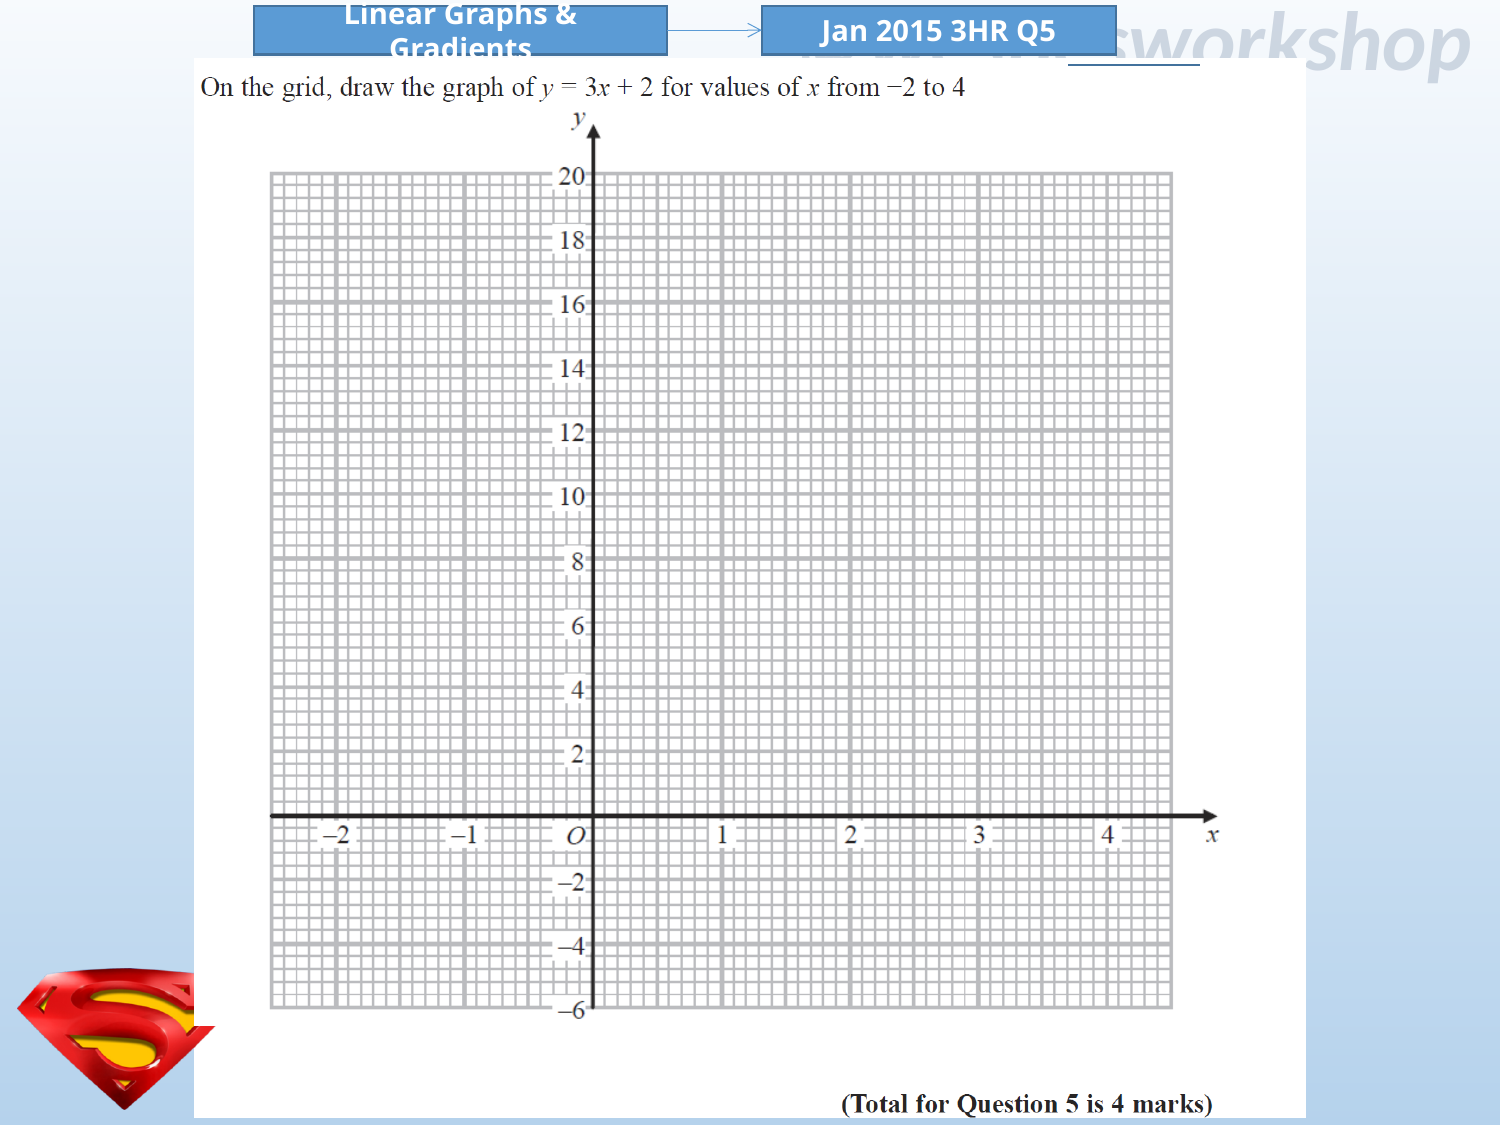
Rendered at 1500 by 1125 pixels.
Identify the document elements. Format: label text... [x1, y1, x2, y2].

text_box Linear Graphs & Gradients [253, 5, 668, 56]
text_box Jan 2015 3HR Q5 [761, 5, 1117, 56]
picture [17, 58, 1306, 1118]
